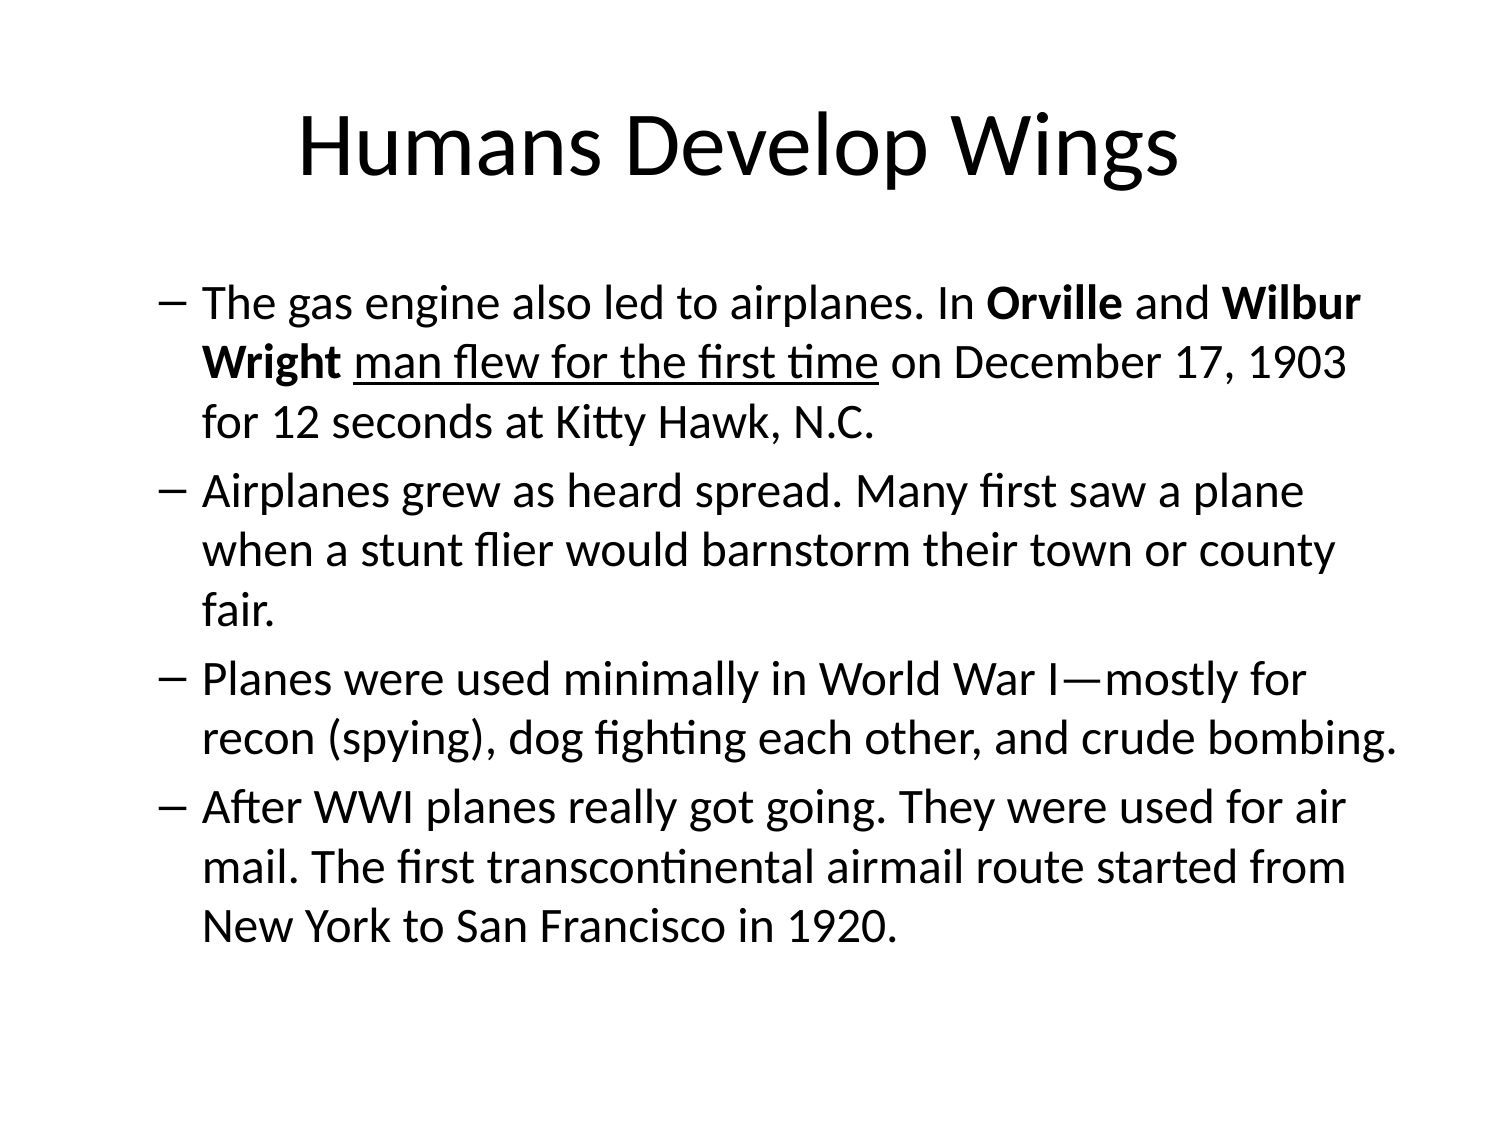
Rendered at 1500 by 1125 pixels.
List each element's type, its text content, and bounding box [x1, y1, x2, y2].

title Humans Develop Wings [75, 45, 1425, 233]
list The gas engine also led to airplanes. In Orville and Wilbur Wright man flew for the first time on December 17, 1903 for 12 seconds at Kitty Hawk, N.C. Airplanes grew as heard spread. Many first saw a plane when a stunt flier would barnstorm their town or county fair. Planes were used minimally in World War I—mostly for recon (spying), dog fighting each other, and crude bombing. After WWI planes really got going. They were used for air mail. The first transcontinental airmail route started from New York to San Francisco in 1920. [75, 262, 1425, 1005]
